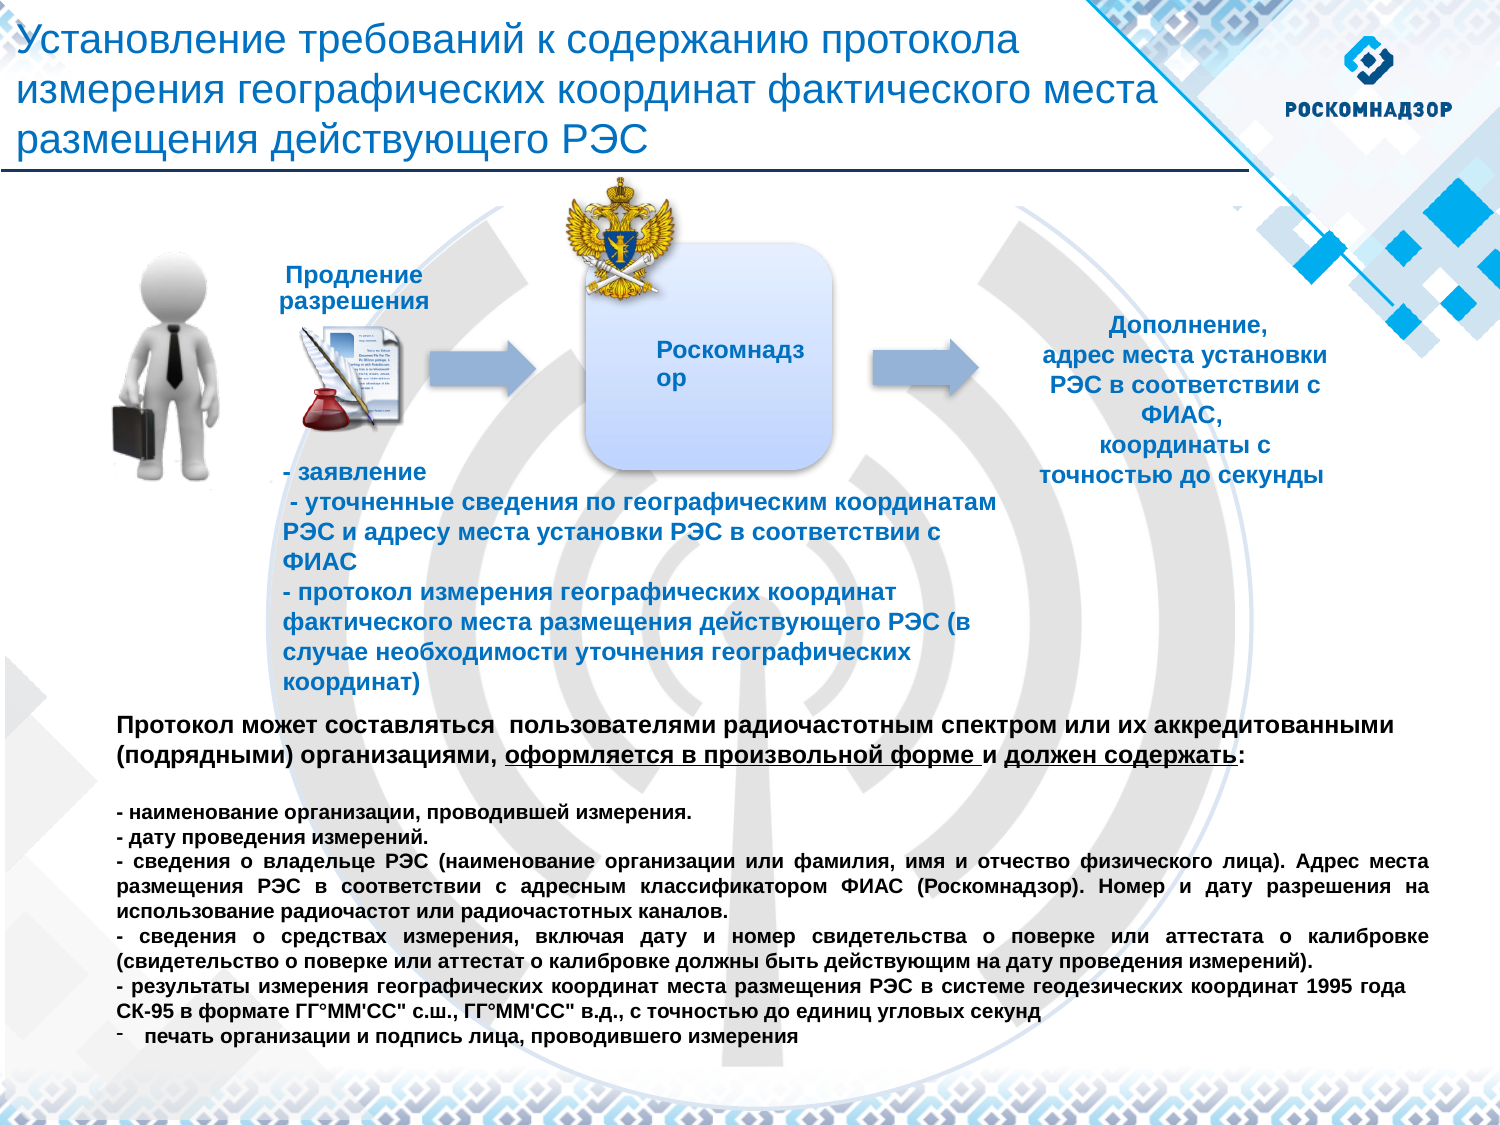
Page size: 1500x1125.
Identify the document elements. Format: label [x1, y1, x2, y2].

picture [5, 0, 1079, 170]
text_box [1079, 0, 1394, 306]
text_box [872, 338, 980, 397]
picture [0, 0, 1500, 1125]
text_box [429, 339, 537, 398]
